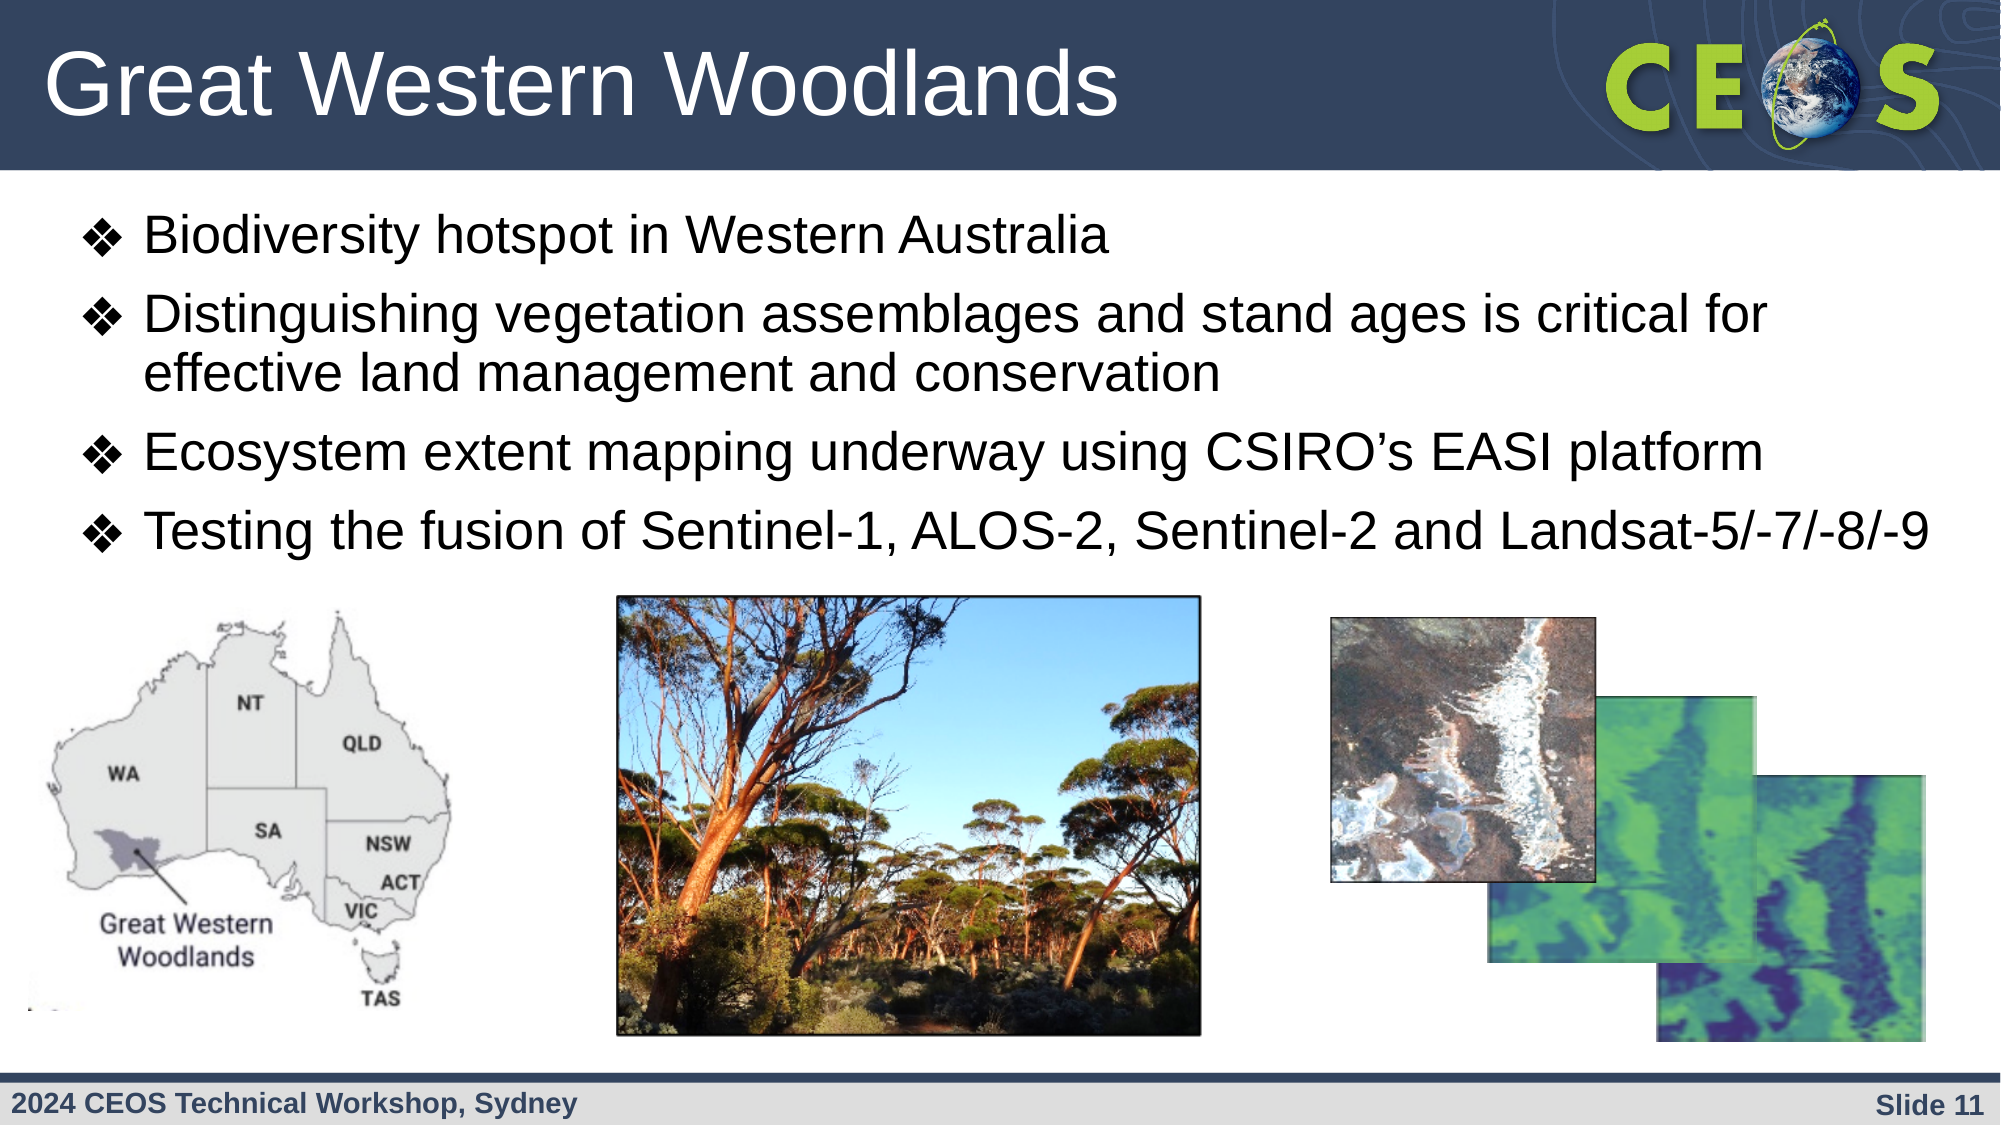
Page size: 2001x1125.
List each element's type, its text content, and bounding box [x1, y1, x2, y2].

list Biodiversity hotspot in Western Australia Distinguishing vegetation assemblages and stand ages is critical for effective land management and conservation Ecosystem extent mapping underway using CSIRO’s EASI platform Testing the fusion of Sentinel-1, ALOS-2, Sentinel-2 and Landsat-5/-7/-8/-9 [53, 199, 1960, 596]
picture [1606, 18, 1939, 150]
title Great Western Woodlands [28, 28, 1569, 157]
picture [615, 595, 1203, 1038]
picture [28, 604, 490, 1011]
picture [1328, 616, 1926, 1042]
